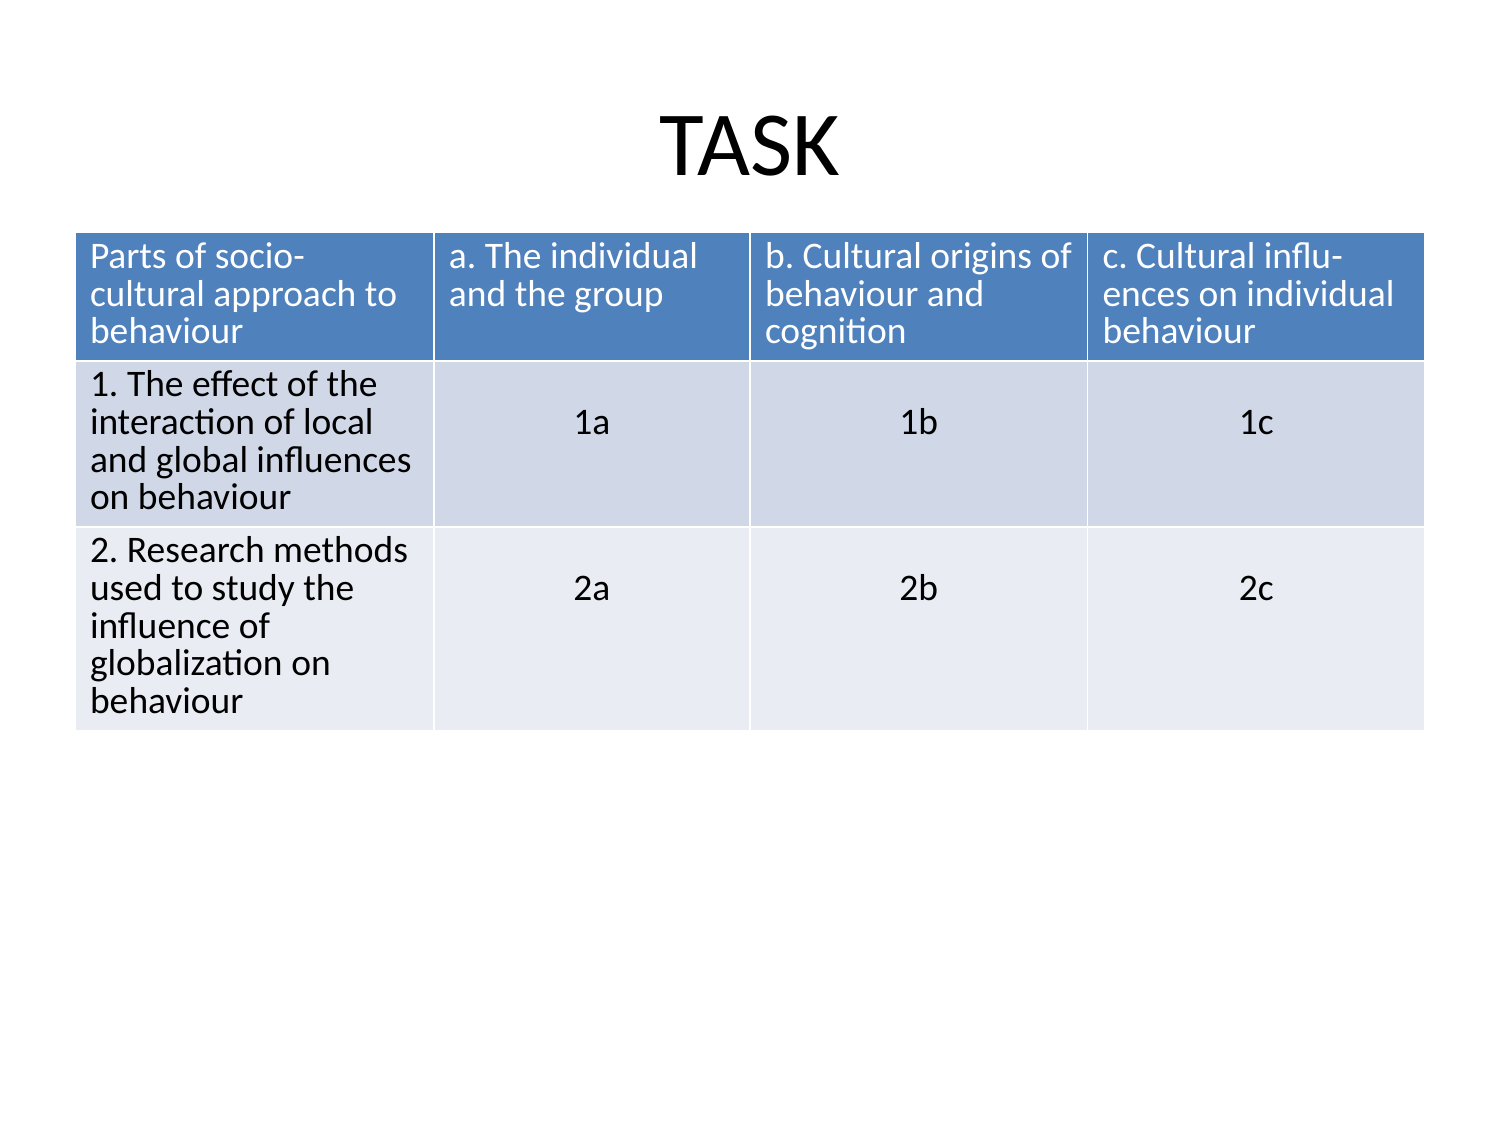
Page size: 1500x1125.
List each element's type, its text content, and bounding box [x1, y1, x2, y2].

table_cell 1. The effect of the interaction of local and global influences on behaviour [76, 362, 433, 526]
table_cell 1c [1088, 362, 1424, 526]
table_header a. The individual and the group [435, 233, 749, 360]
table_header c. Cultural influ-ences on individual behaviour [1088, 233, 1424, 360]
table_header b. Cultural origins of behaviour and cognition [751, 233, 1087, 360]
table_header Parts of socio-cultural approach to behaviour [76, 233, 433, 360]
table_cell 2c [1088, 528, 1424, 730]
table_cell 2a [435, 528, 749, 730]
table_cell 2b [751, 528, 1087, 730]
table_cell 2. Research methods used to study the influence of globalization on behaviour [76, 528, 433, 730]
title TASK [75, 45, 1425, 232]
table_cell 1a [435, 362, 749, 526]
table_cell 1b [751, 362, 1087, 526]
